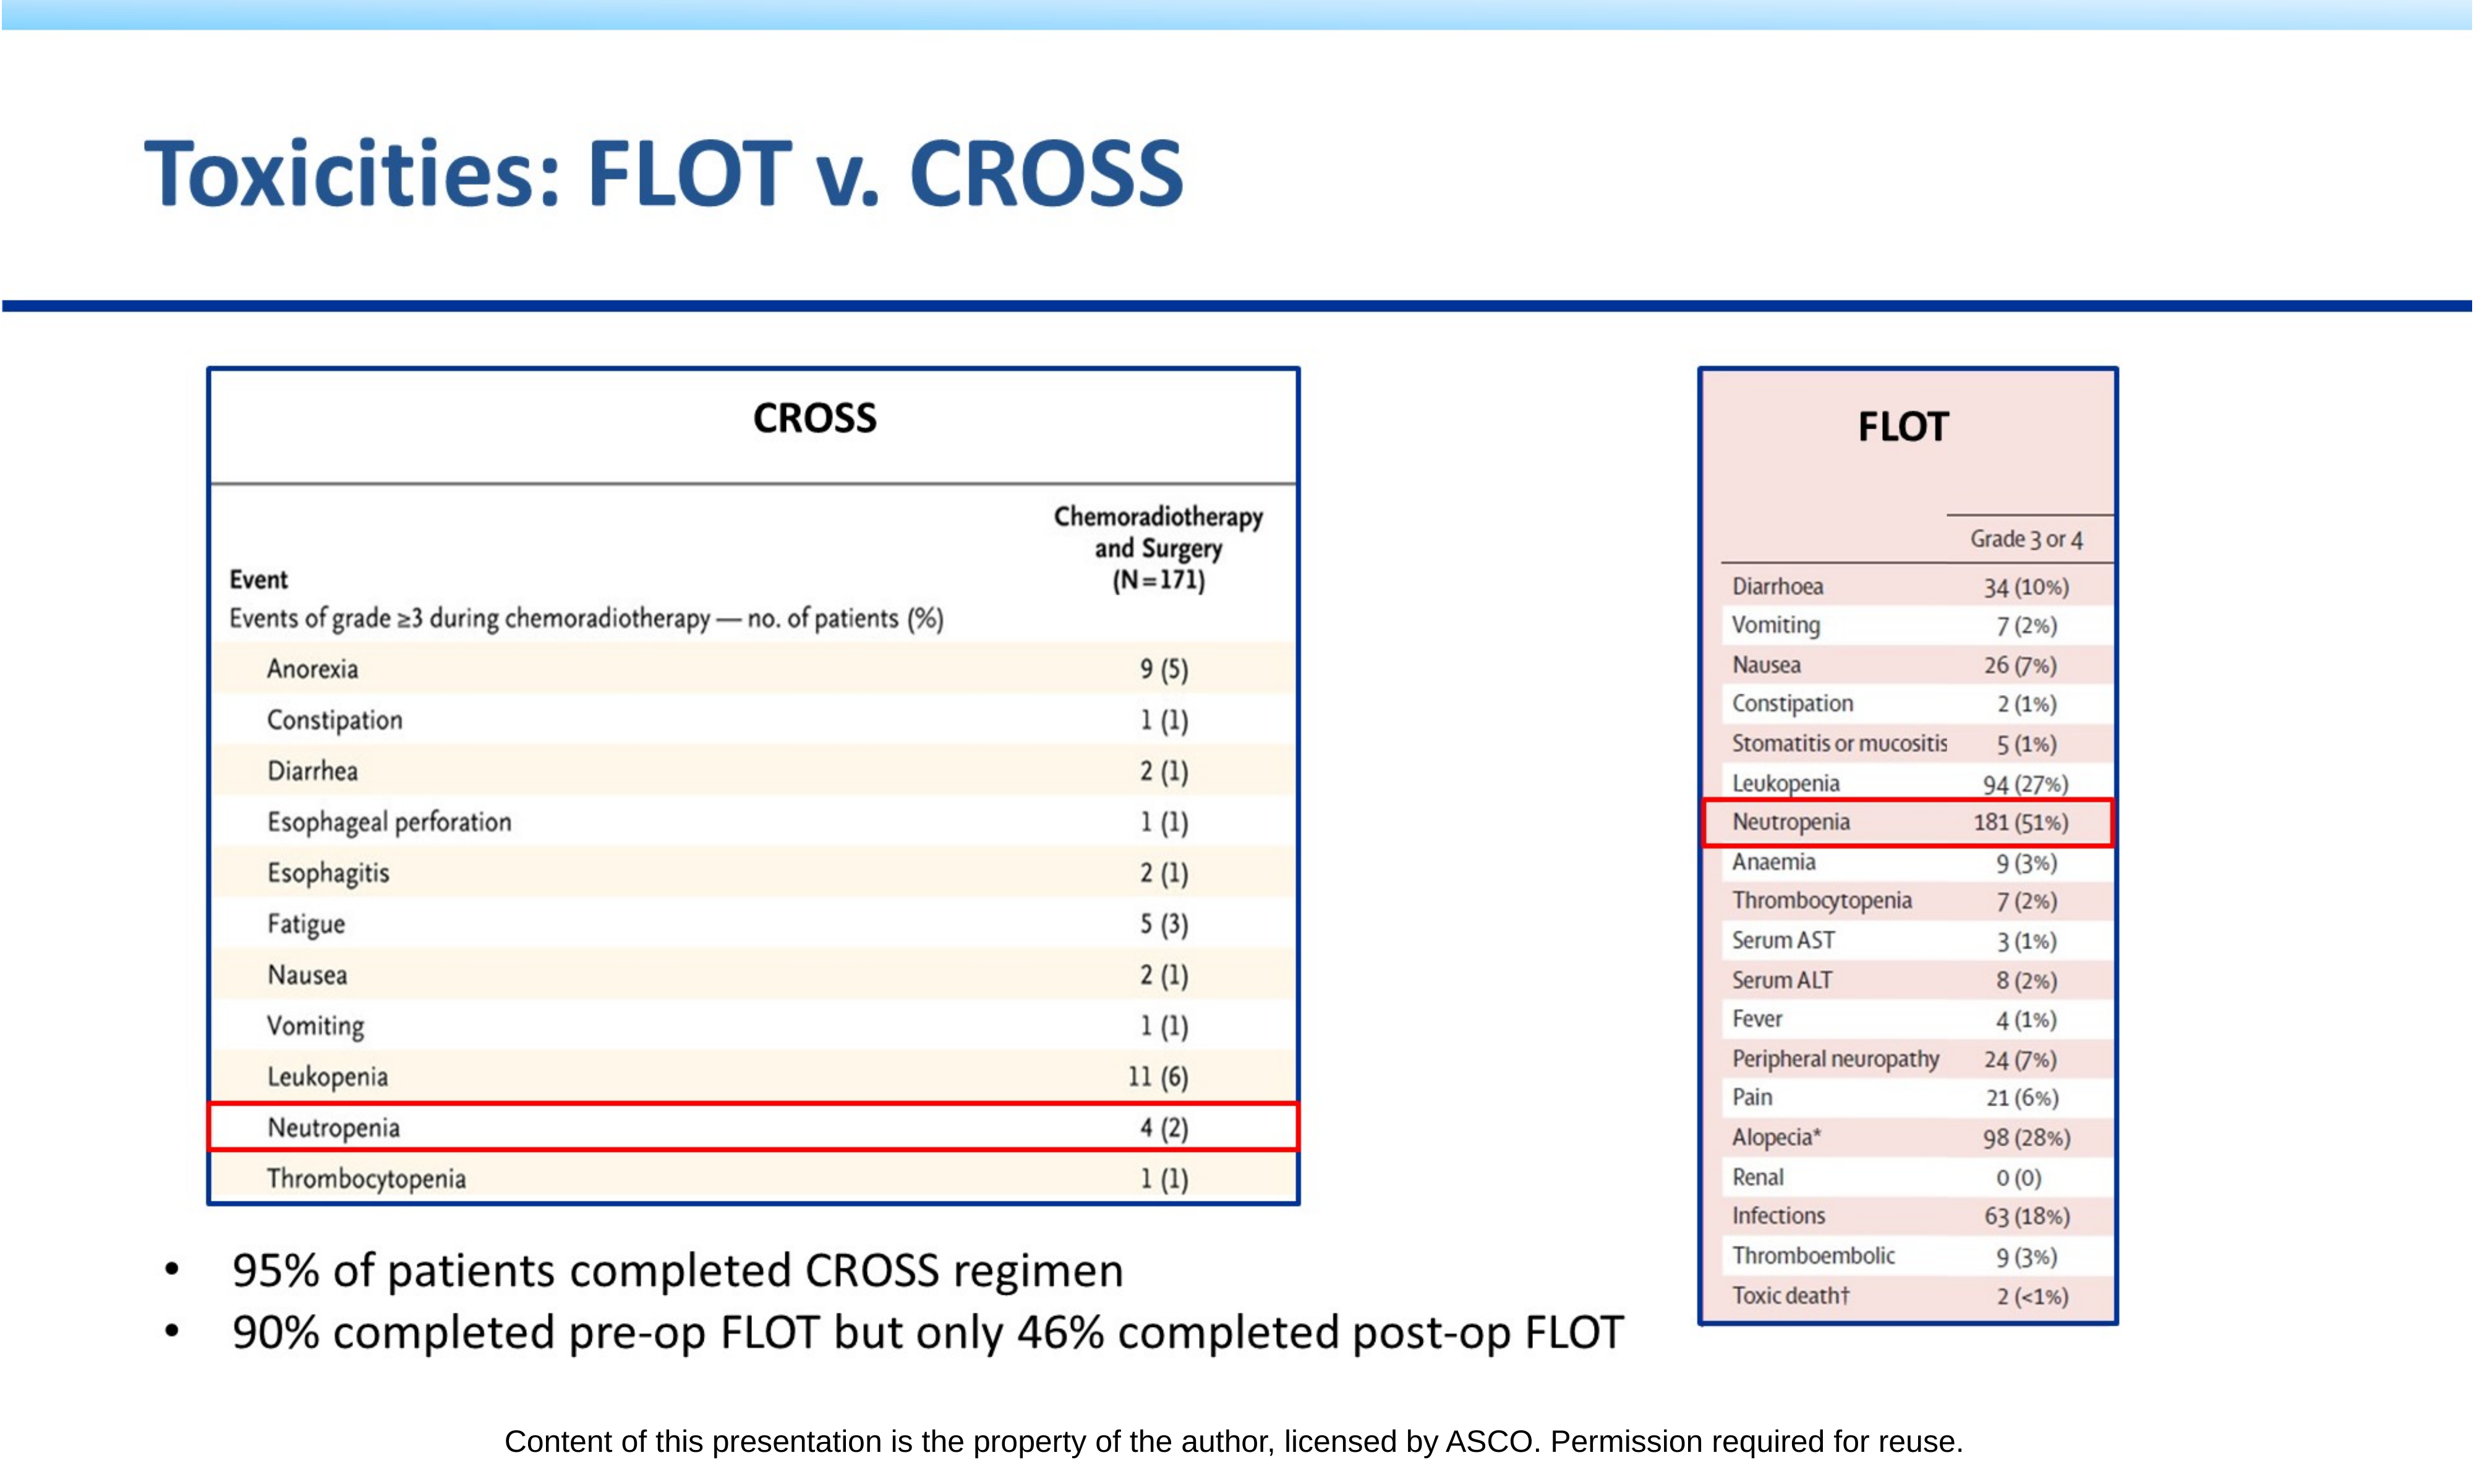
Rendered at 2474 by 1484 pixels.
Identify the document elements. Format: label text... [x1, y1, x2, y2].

picture [2, 0, 2472, 1389]
text_box Content of this presentation is the property of the author, licensed by ASCO. Permission required for reuse. [0, 1399, 2474, 1477]
